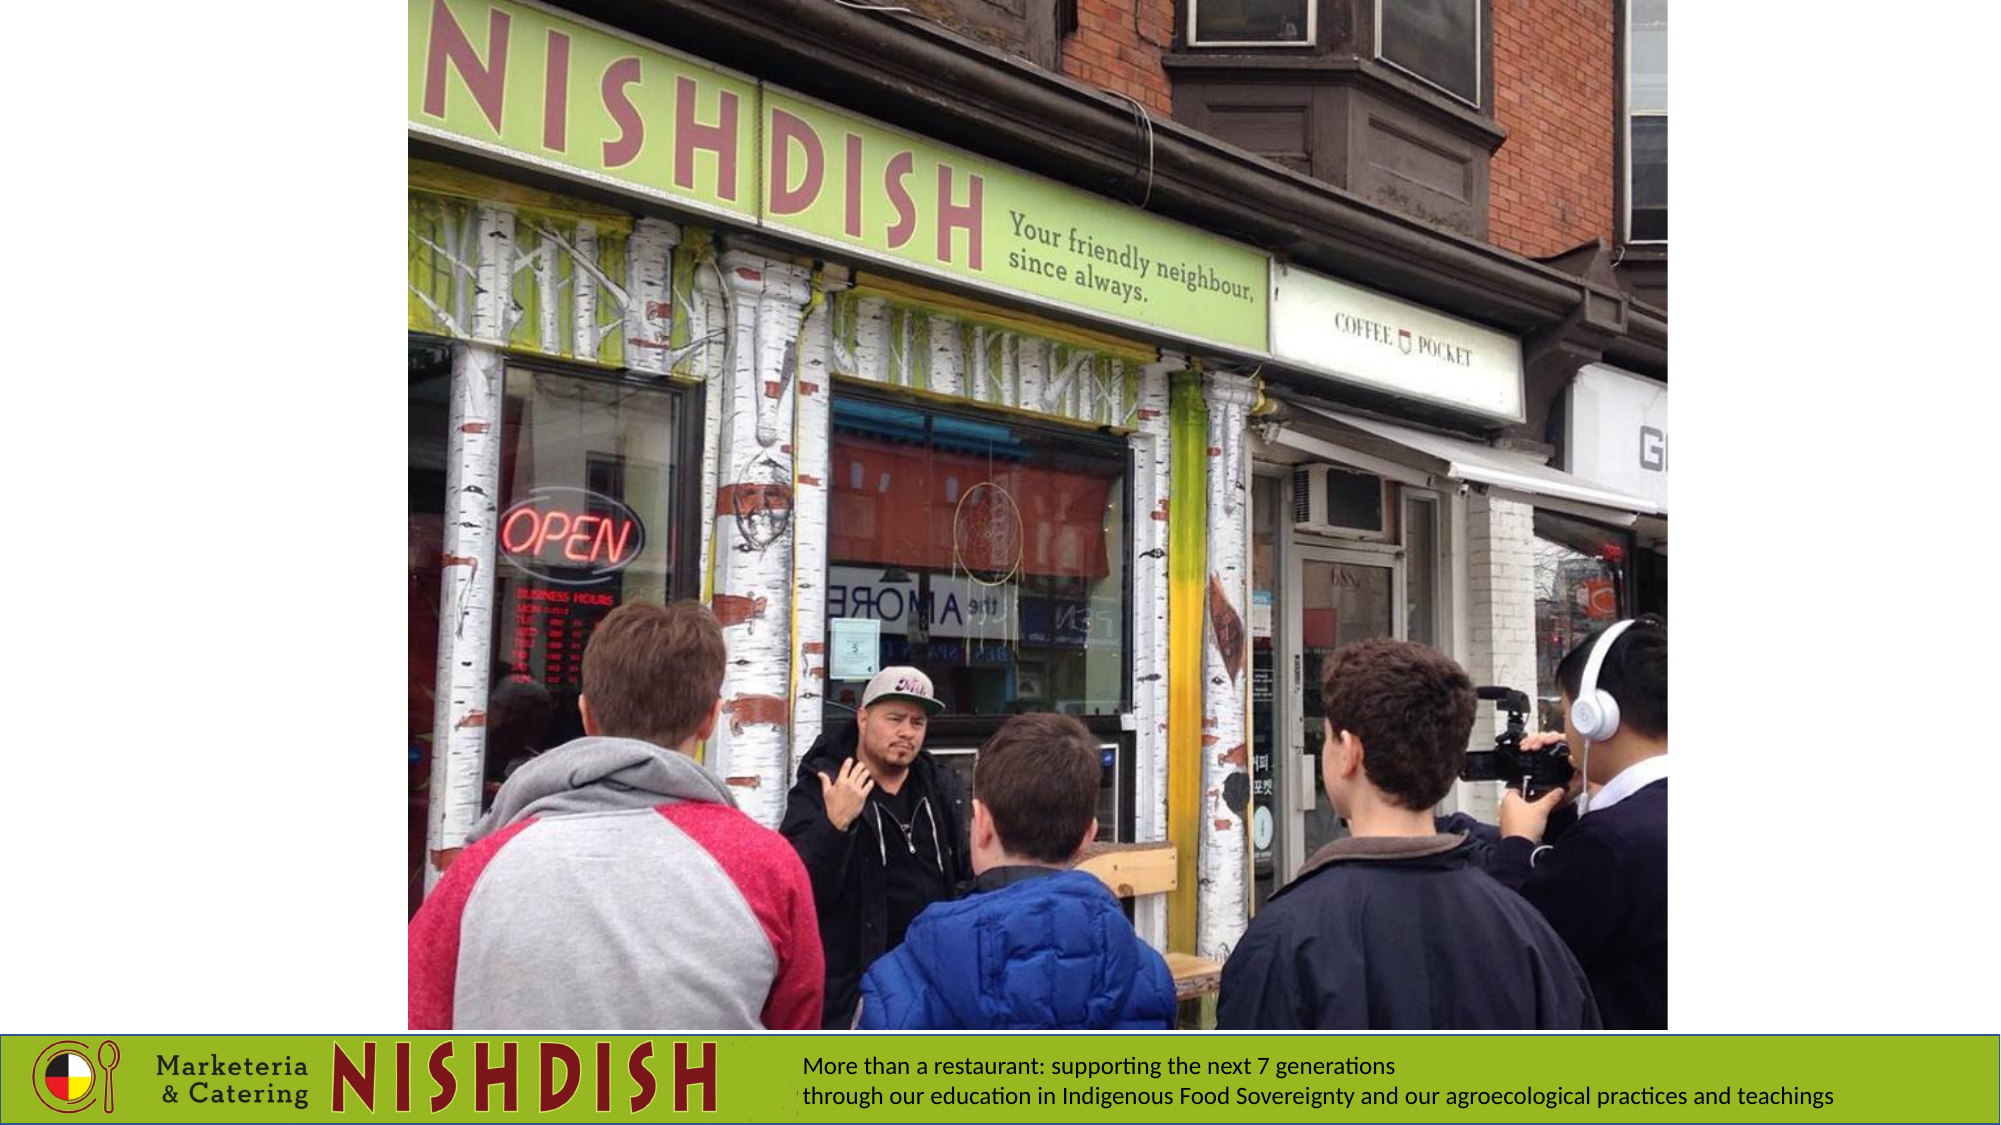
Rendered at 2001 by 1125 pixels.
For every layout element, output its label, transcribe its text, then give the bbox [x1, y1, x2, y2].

picture [15, 1037, 798, 1122]
picture [408, 0, 1668, 1030]
text_box More than a restaurant: supporting the next 7 generations through our education in Indigenous Food Sovereignty and our agroecological practices and teachings [787, 1049, 1958, 1109]
